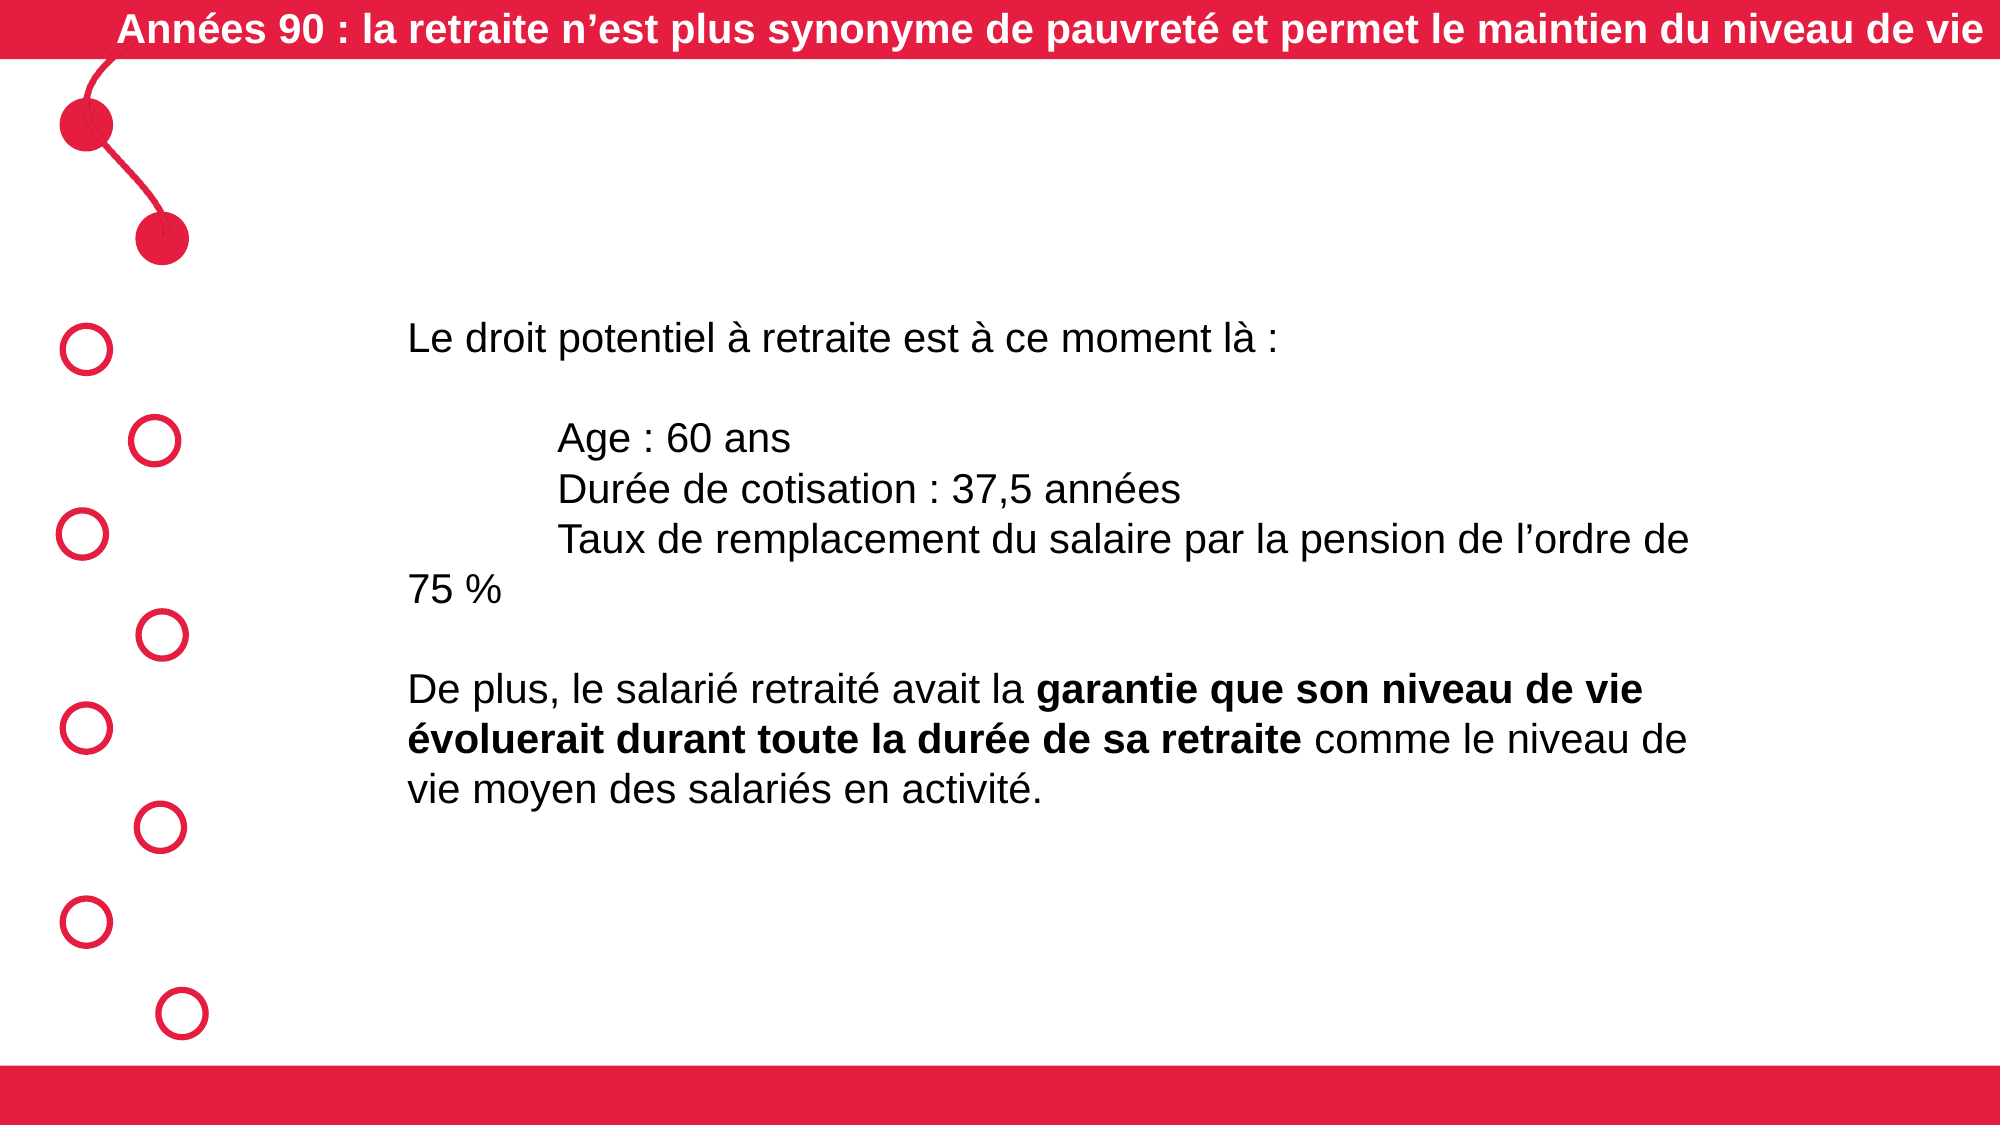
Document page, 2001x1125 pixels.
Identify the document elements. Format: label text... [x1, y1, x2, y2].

text_box [61, 324, 111, 375]
text_box [130, 416, 180, 466]
text_box [157, 988, 207, 1039]
picture [82, 35, 225, 237]
text_box [135, 802, 186, 852]
text_box [137, 237, 187, 264]
text_box [57, 509, 108, 559]
text_box [61, 703, 111, 753]
text_box [61, 102, 82, 149]
text_box [137, 610, 187, 660]
text_box [0, 1065, 2000, 1125]
text_box Années 90 : la retraite n’est plus synonyme de pauvreté et permet le maintien du niveau de vie [0, 0, 2000, 102]
text_box Le droit potentiel à retraite est à ce moment là : Age : 60 ans Durée de cotisation : 37,5 années Taux de remplacement du salaire par la pension de l’ordre de 75 % De plus, le salarié retraité avait la garantie que son niveau de vie évoluerait durant toute la durée de sa retraite comme le niveau de vie moyen des salariés en activité. [392, 303, 1750, 919]
text_box [61, 897, 111, 947]
